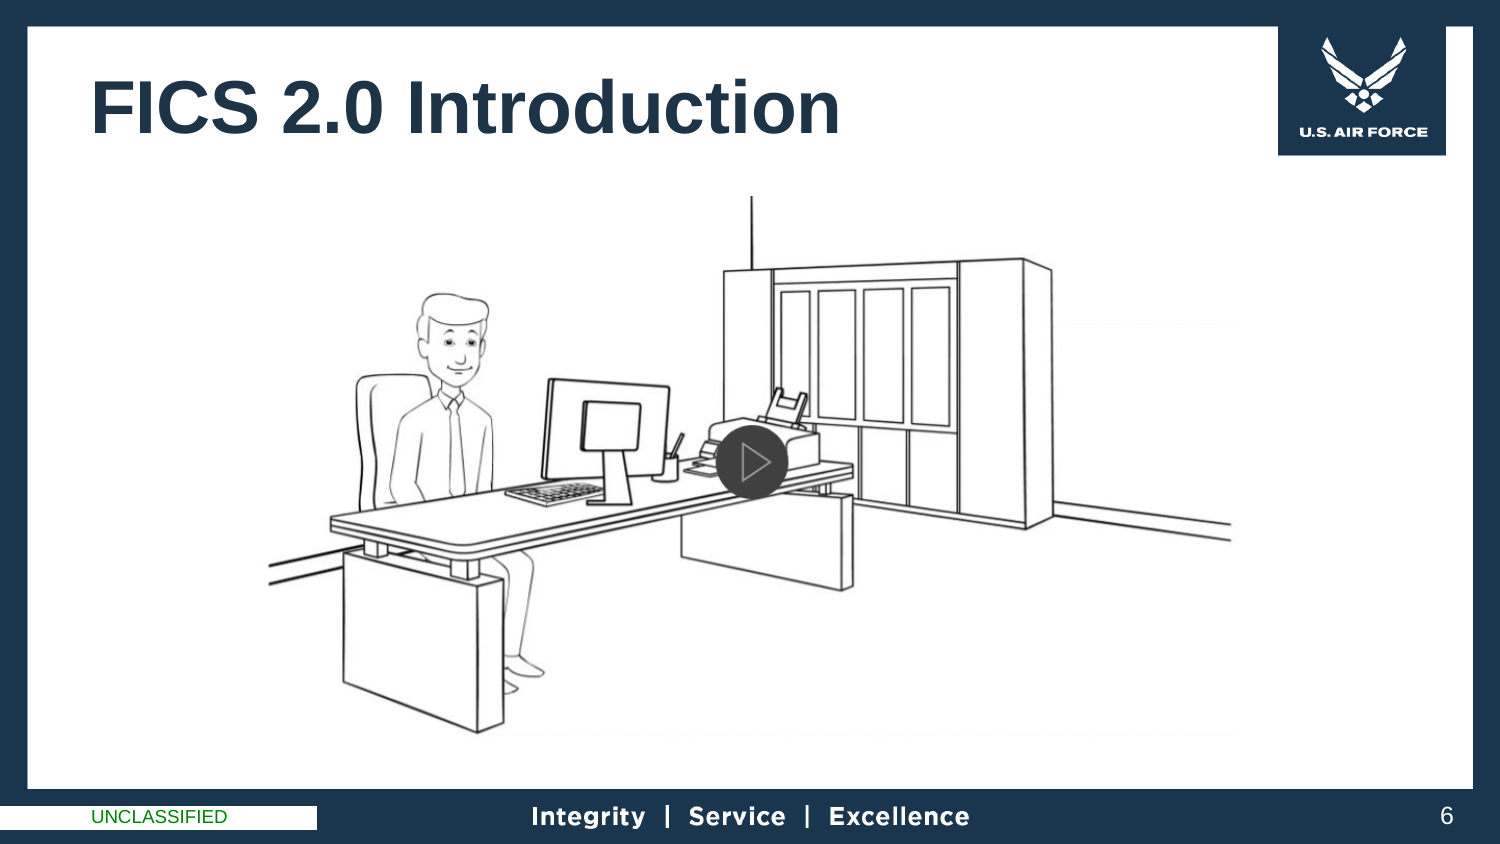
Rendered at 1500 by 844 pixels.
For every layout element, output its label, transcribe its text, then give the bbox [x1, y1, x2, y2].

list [257, 196, 1243, 748]
picture [0, 0, 1500, 844]
slide_number 6 [1119, 791, 1470, 837]
title FICS 2.0 Introduction [75, 33, 1235, 175]
